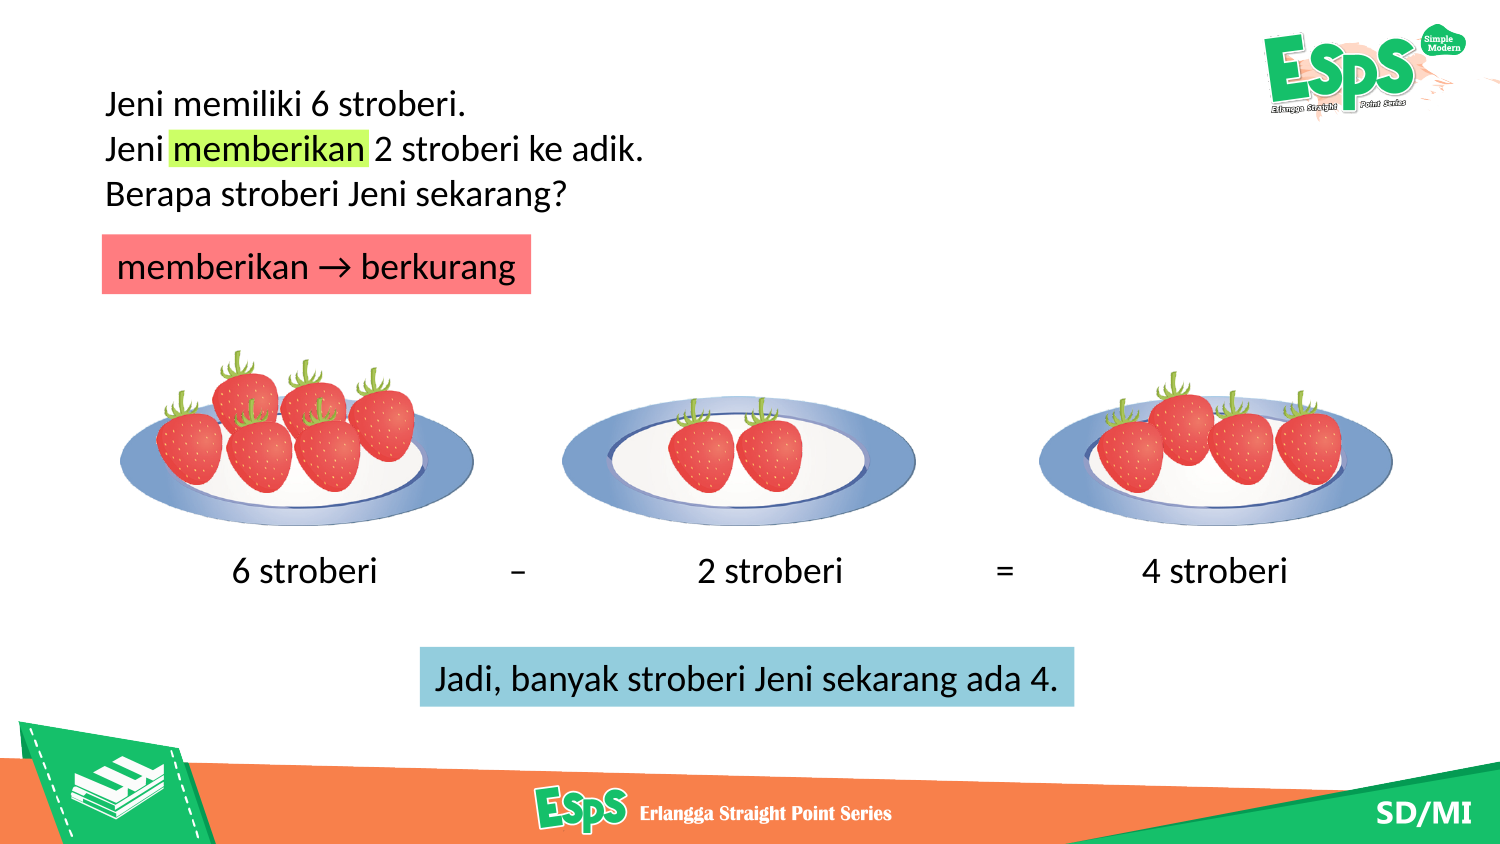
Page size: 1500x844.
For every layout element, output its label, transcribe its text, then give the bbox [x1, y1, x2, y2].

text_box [562, 395, 916, 526]
text_box 6 stroberi – 2 stroberi = 4 stroberi [216, 539, 1306, 599]
text_box Jadi, banyak stroberi Jeni sekarang ada 4. [419, 646, 1075, 707]
text_box memberikan → berkurang [101, 234, 532, 295]
picture [1262, 24, 1500, 122]
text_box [120, 348, 475, 526]
text_box Jeni memiliki 6 stroberi. Jeni memberikan 2 stroberi ke adik. Berapa stroberi Jeni sekarang? [90, 71, 661, 222]
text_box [1039, 369, 1394, 526]
picture [0, 704, 1500, 844]
